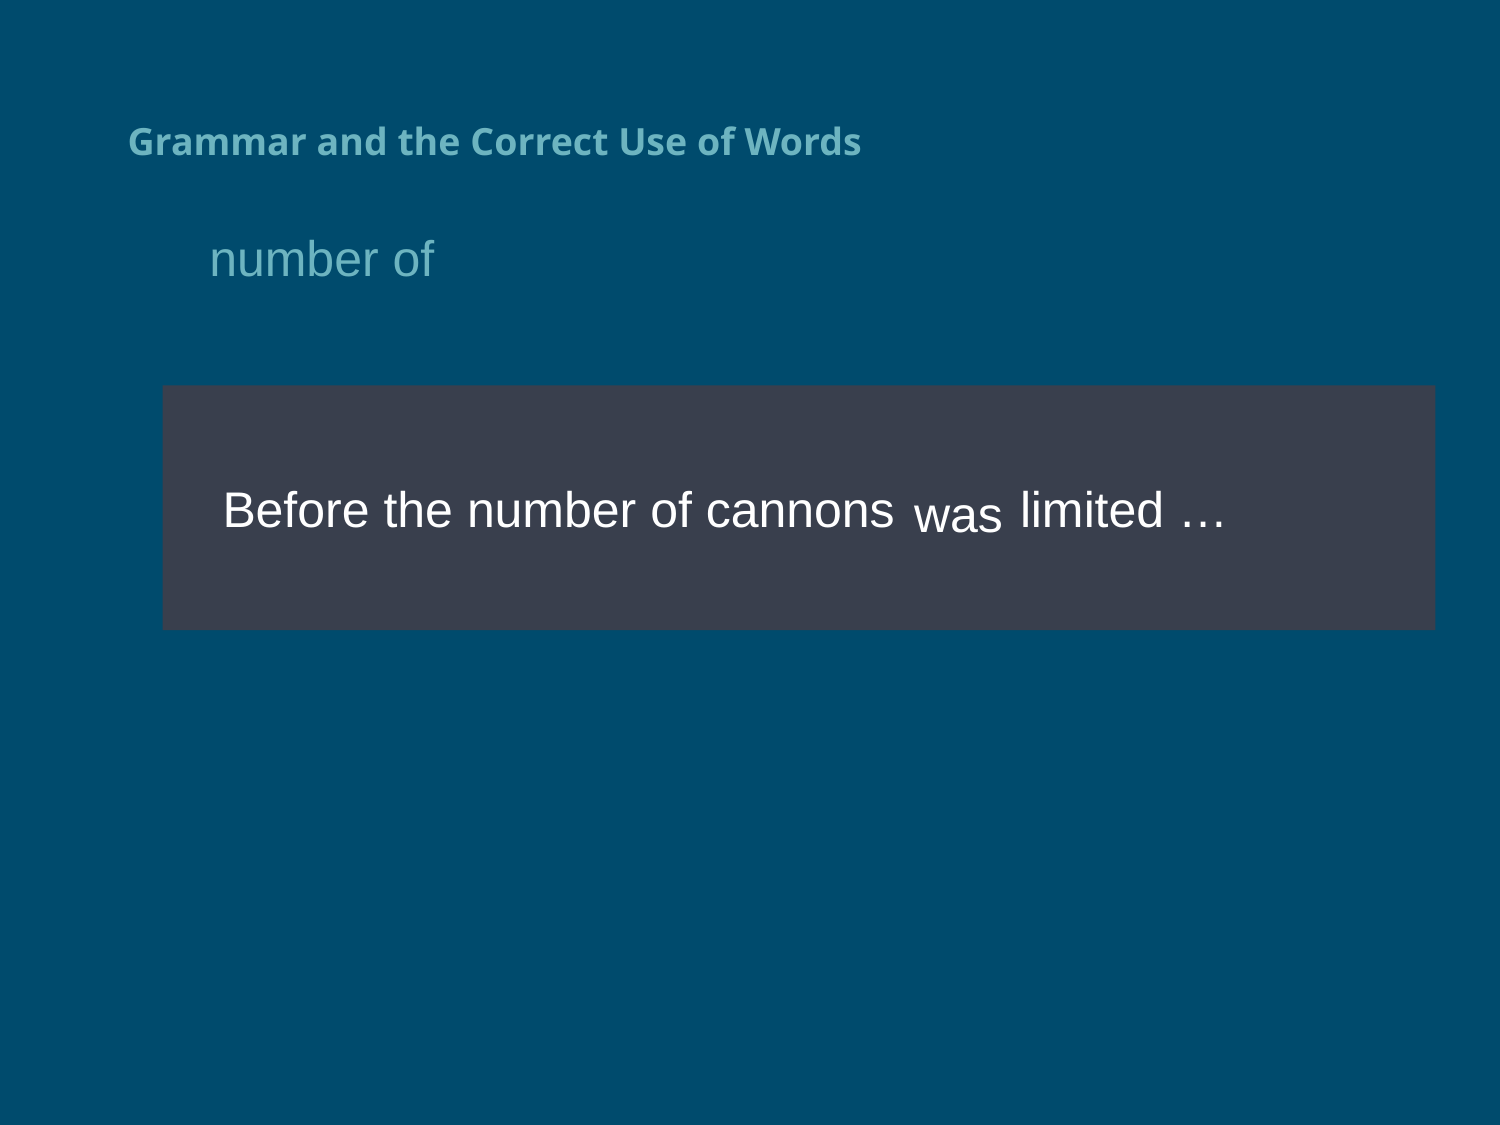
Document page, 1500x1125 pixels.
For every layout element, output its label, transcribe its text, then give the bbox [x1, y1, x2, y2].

text_box Before the number of cannons were limited … [162, 385, 1436, 631]
title Grammar and the Correct Use of Words [112, 50, 1388, 238]
text_box was [897, 475, 1019, 550]
text_box number of [162, 218, 1388, 294]
